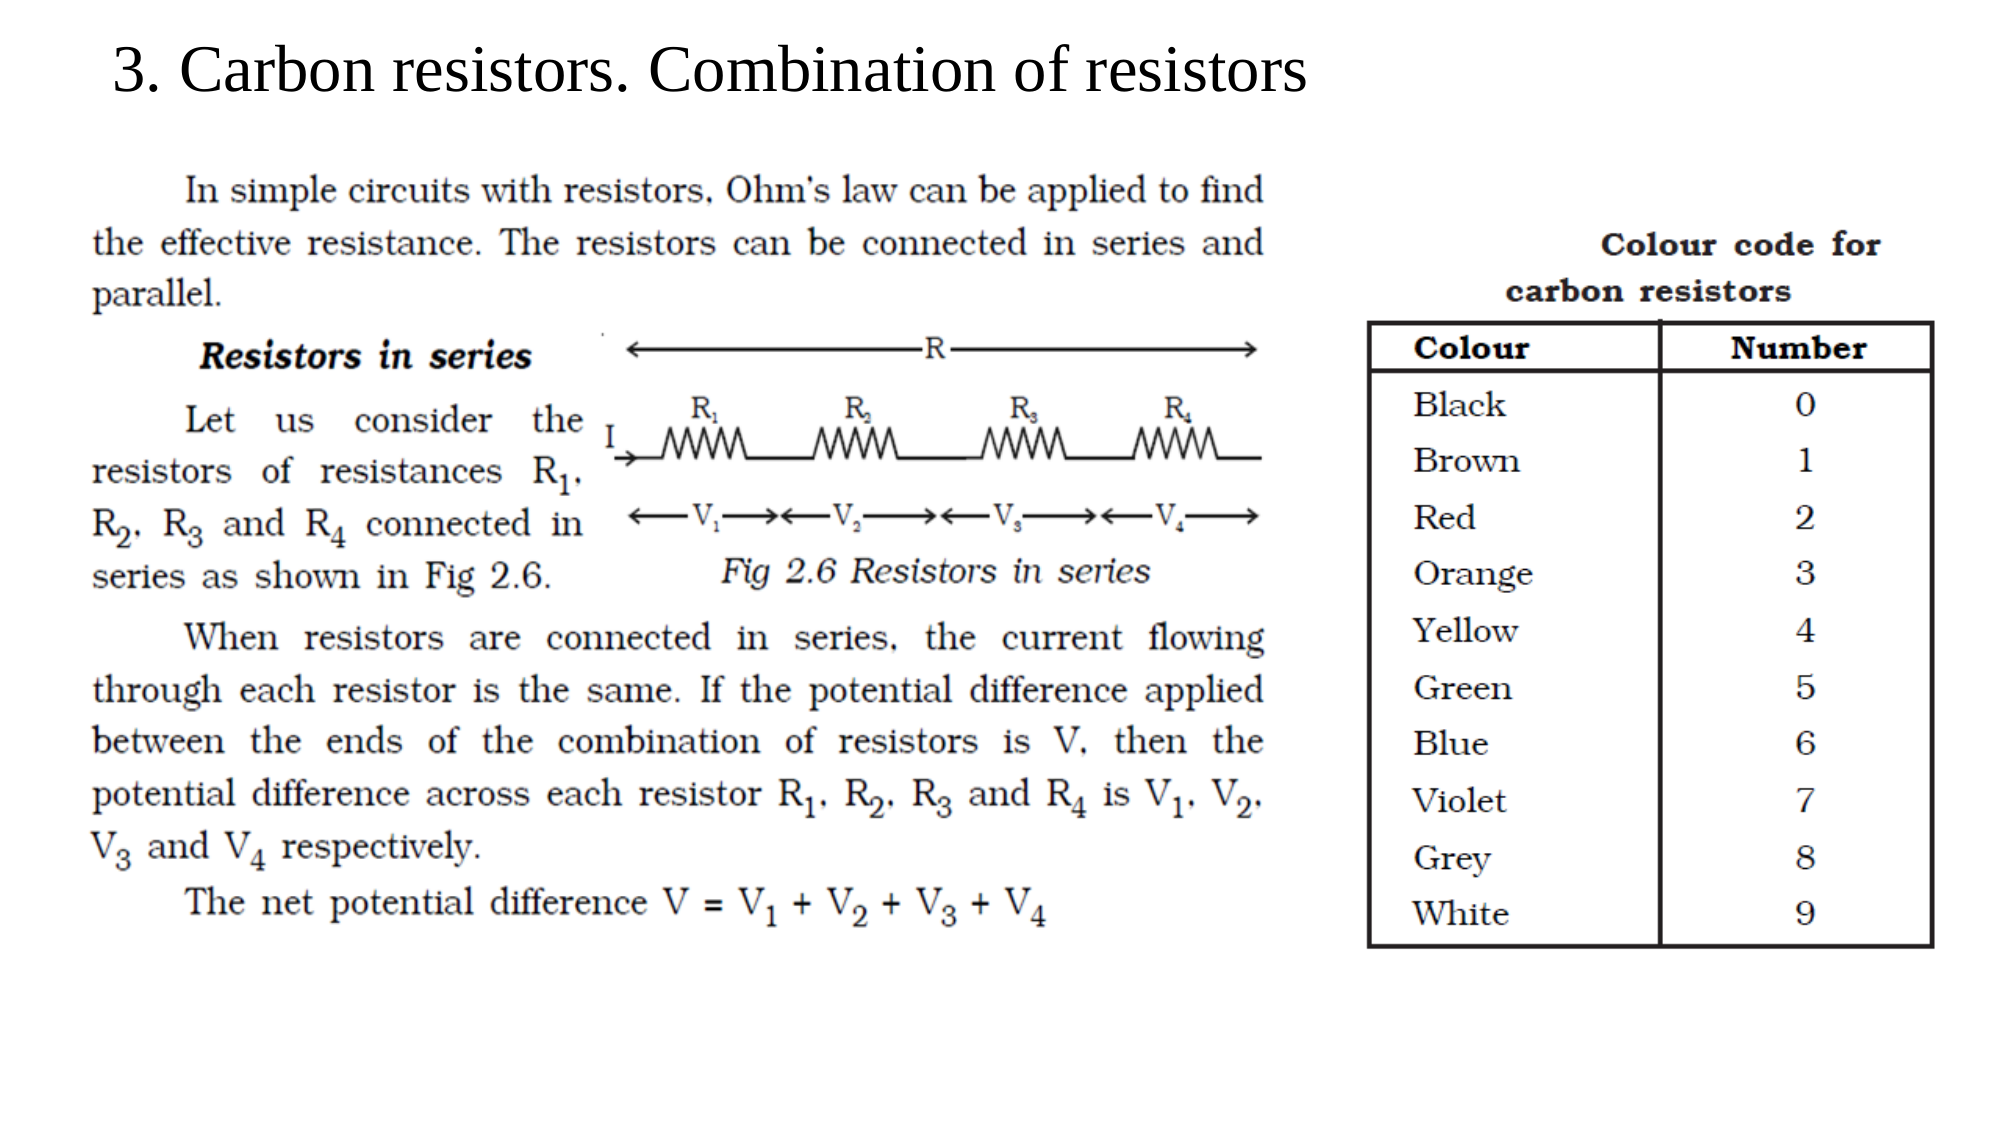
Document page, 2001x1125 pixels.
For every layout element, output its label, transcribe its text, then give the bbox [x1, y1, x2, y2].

text_box 3. Carbon resistors. Combination of resistors [97, 26, 1417, 114]
picture [1345, 216, 2000, 992]
picture [82, 158, 1298, 992]
